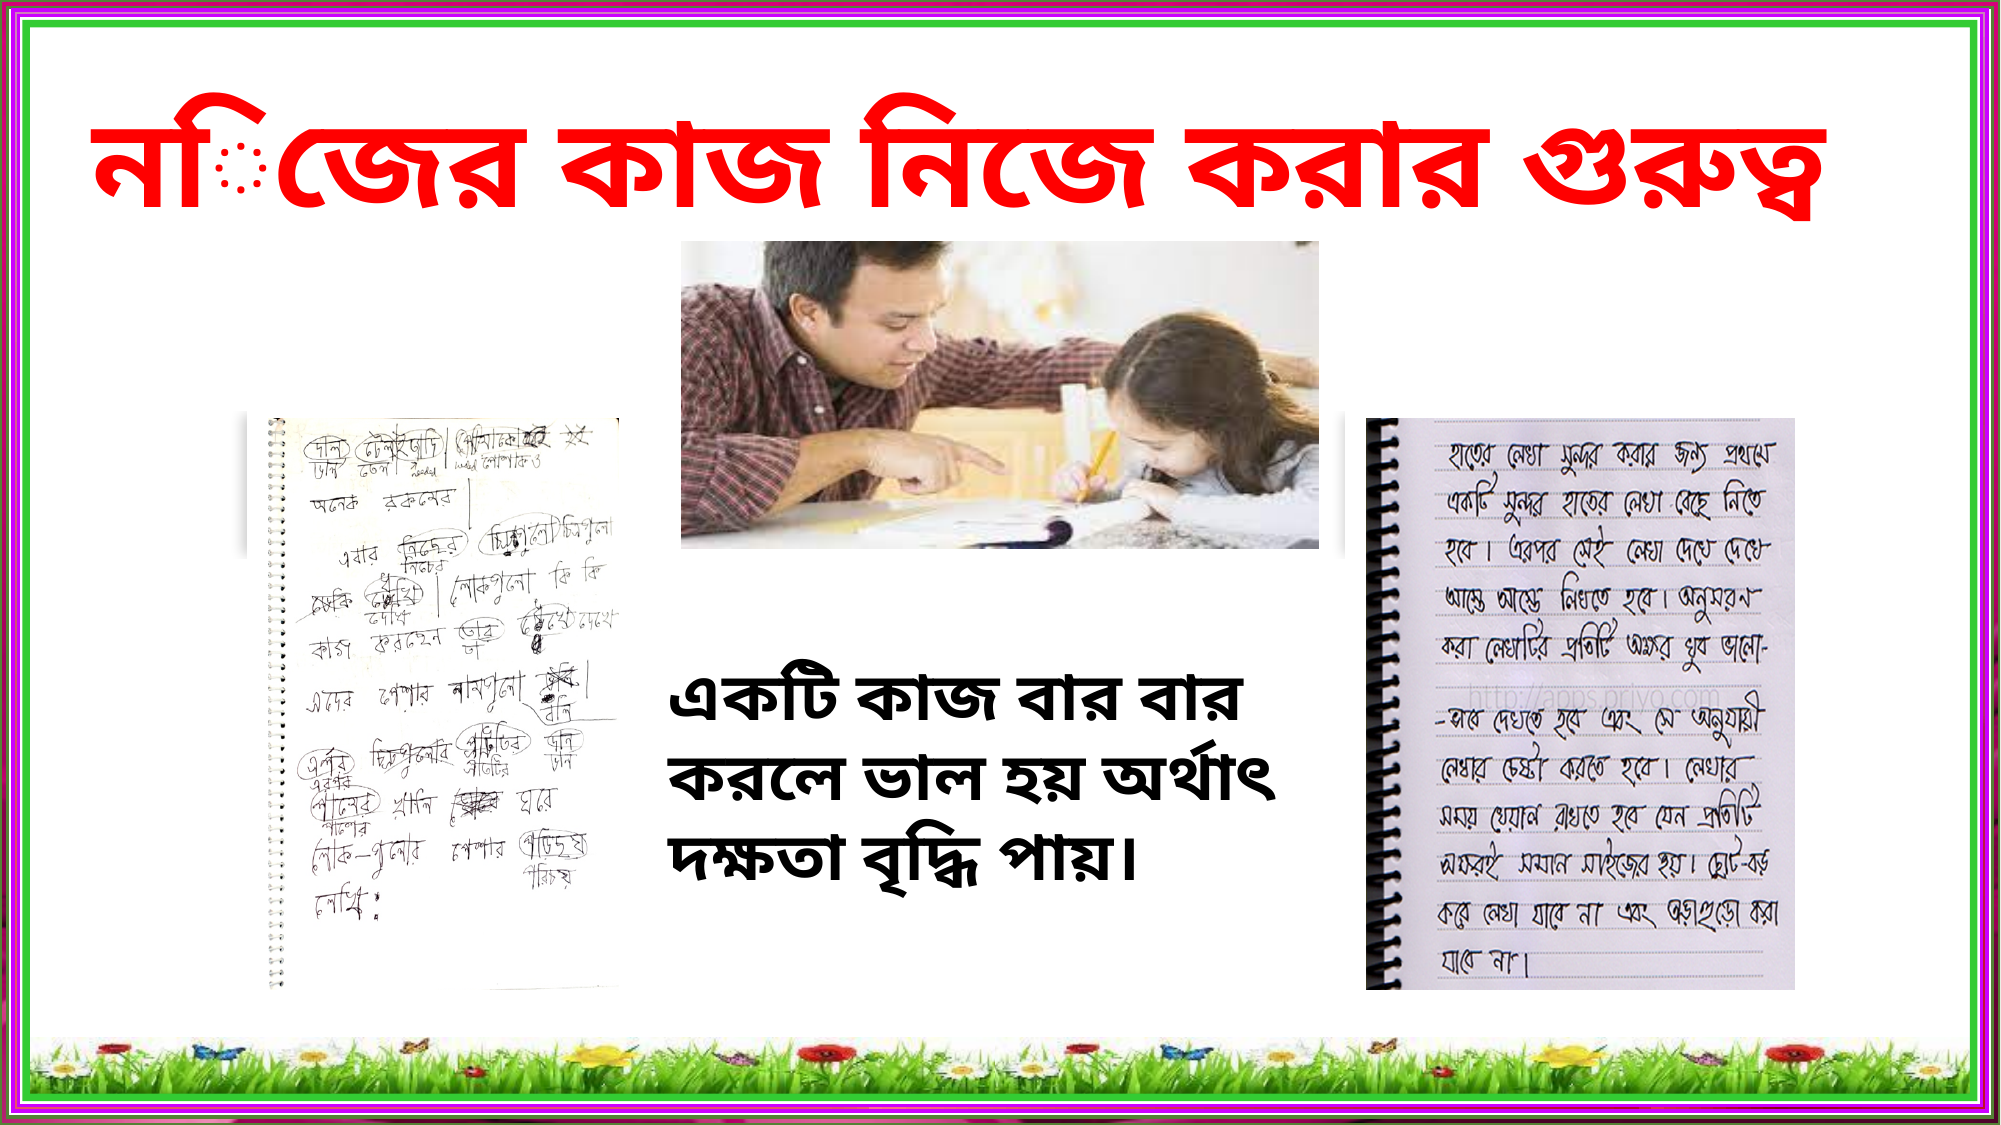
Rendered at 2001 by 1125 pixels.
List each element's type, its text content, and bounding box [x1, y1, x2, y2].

picture [2, 2, 1998, 1123]
text_box একটি কাজ বার বার করলে ভাল হয় অর্থাৎ দক্ষতা বৃদ্ধি পায়। [654, 646, 1341, 902]
text_box নিজের কাজ নিজে করার গুরুত্ব [77, 74, 1841, 240]
